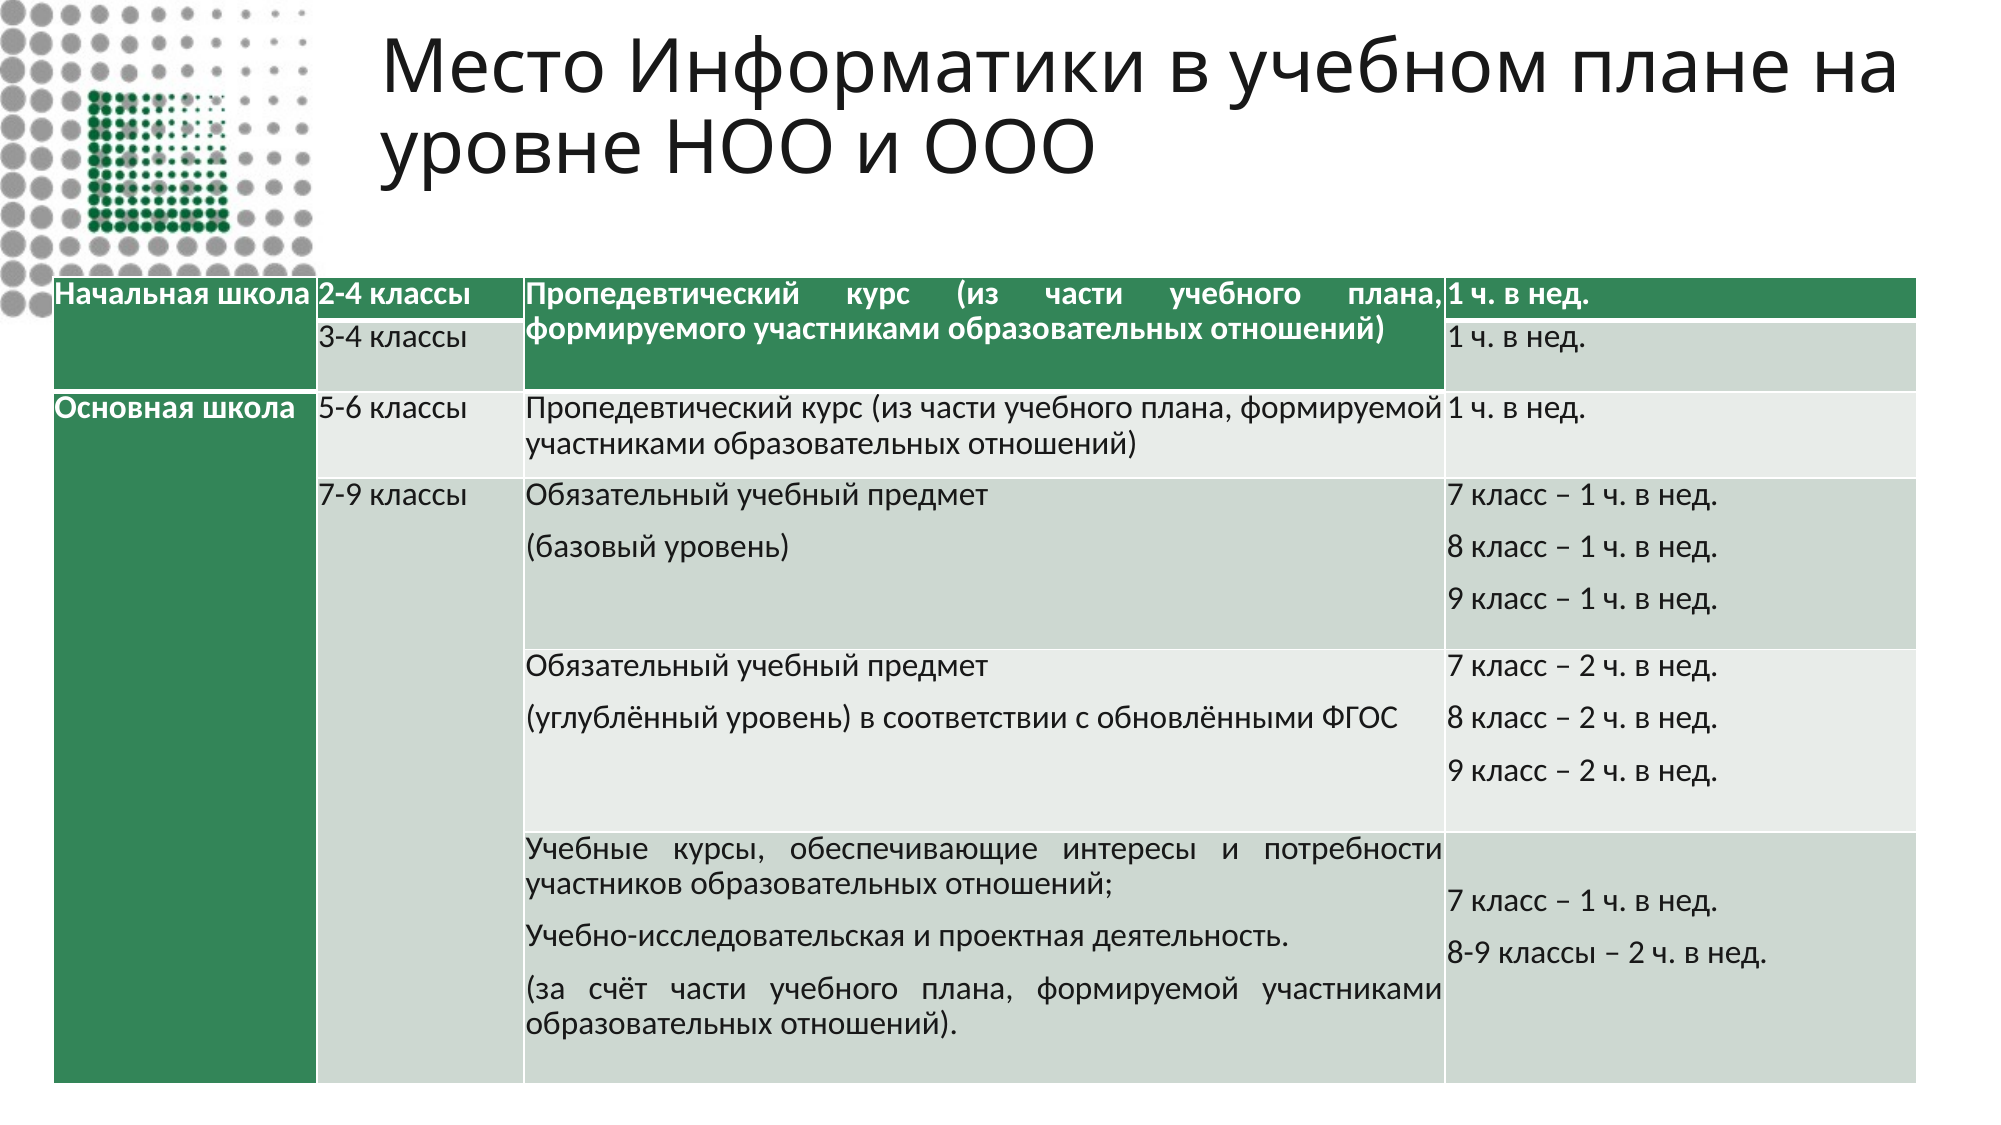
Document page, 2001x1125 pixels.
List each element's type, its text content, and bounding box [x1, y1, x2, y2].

table_cell 1 ч. в нед. [1446, 323, 1916, 391]
table_cell Основная школа [54, 394, 316, 1083]
table_cell Учебные курсы, обеспечивающие интересы и потребности участников образовательных отношений; Учебно-исследовательская и проектная деятельность. (за счёт части учебного плана, формируемой участниками образовательных отношений). [525, 833, 1444, 1083]
table_cell 7 класс – 2 ч. в нед. 8 класс – 2 ч. в нед. 9 класс – 2 ч. в нед. [1446, 650, 1916, 831]
picture [0, 0, 2001, 1125]
table_cell Обязательный учебный предмет (углублённый уровень) в соответствии с обновлёнными ФГОС [525, 650, 1444, 831]
table_header Пропедевтический курс (из части учебного плана, формируемого участниками образовательных отношений) [525, 278, 1444, 389]
table_cell 1 ч. в нед. [1446, 393, 1916, 477]
table_header 2-4 классы [318, 278, 523, 318]
slide_number 3 [1412, 1042, 1863, 1103]
table_cell Пропедевтический курс (из части учебного плана, формируемой участниками образовательных отношений) [525, 394, 1444, 477]
table_header Начальная школа [54, 278, 316, 389]
table_cell Обязательный учебный предмет (базовый уровень) [525, 479, 1444, 649]
table_cell 5-6 классы [318, 393, 523, 477]
table_cell 7-9 классы [318, 479, 523, 1083]
table_cell 3-4 классы [318, 323, 523, 391]
table_header 1 ч. в нед. [1446, 278, 1916, 318]
table_cell 7 класс – 1 ч. в нед. 8-9 классы – 2 ч. в нед. [1446, 833, 1916, 1083]
table_cell 7 класс – 1 ч. в нед. 8 класс – 1 ч. в нед. 9 класс – 1 ч. в нед. [1446, 479, 1916, 649]
title Место Информатики в учебном плане на уровне НОО и ООО [365, 0, 1934, 218]
